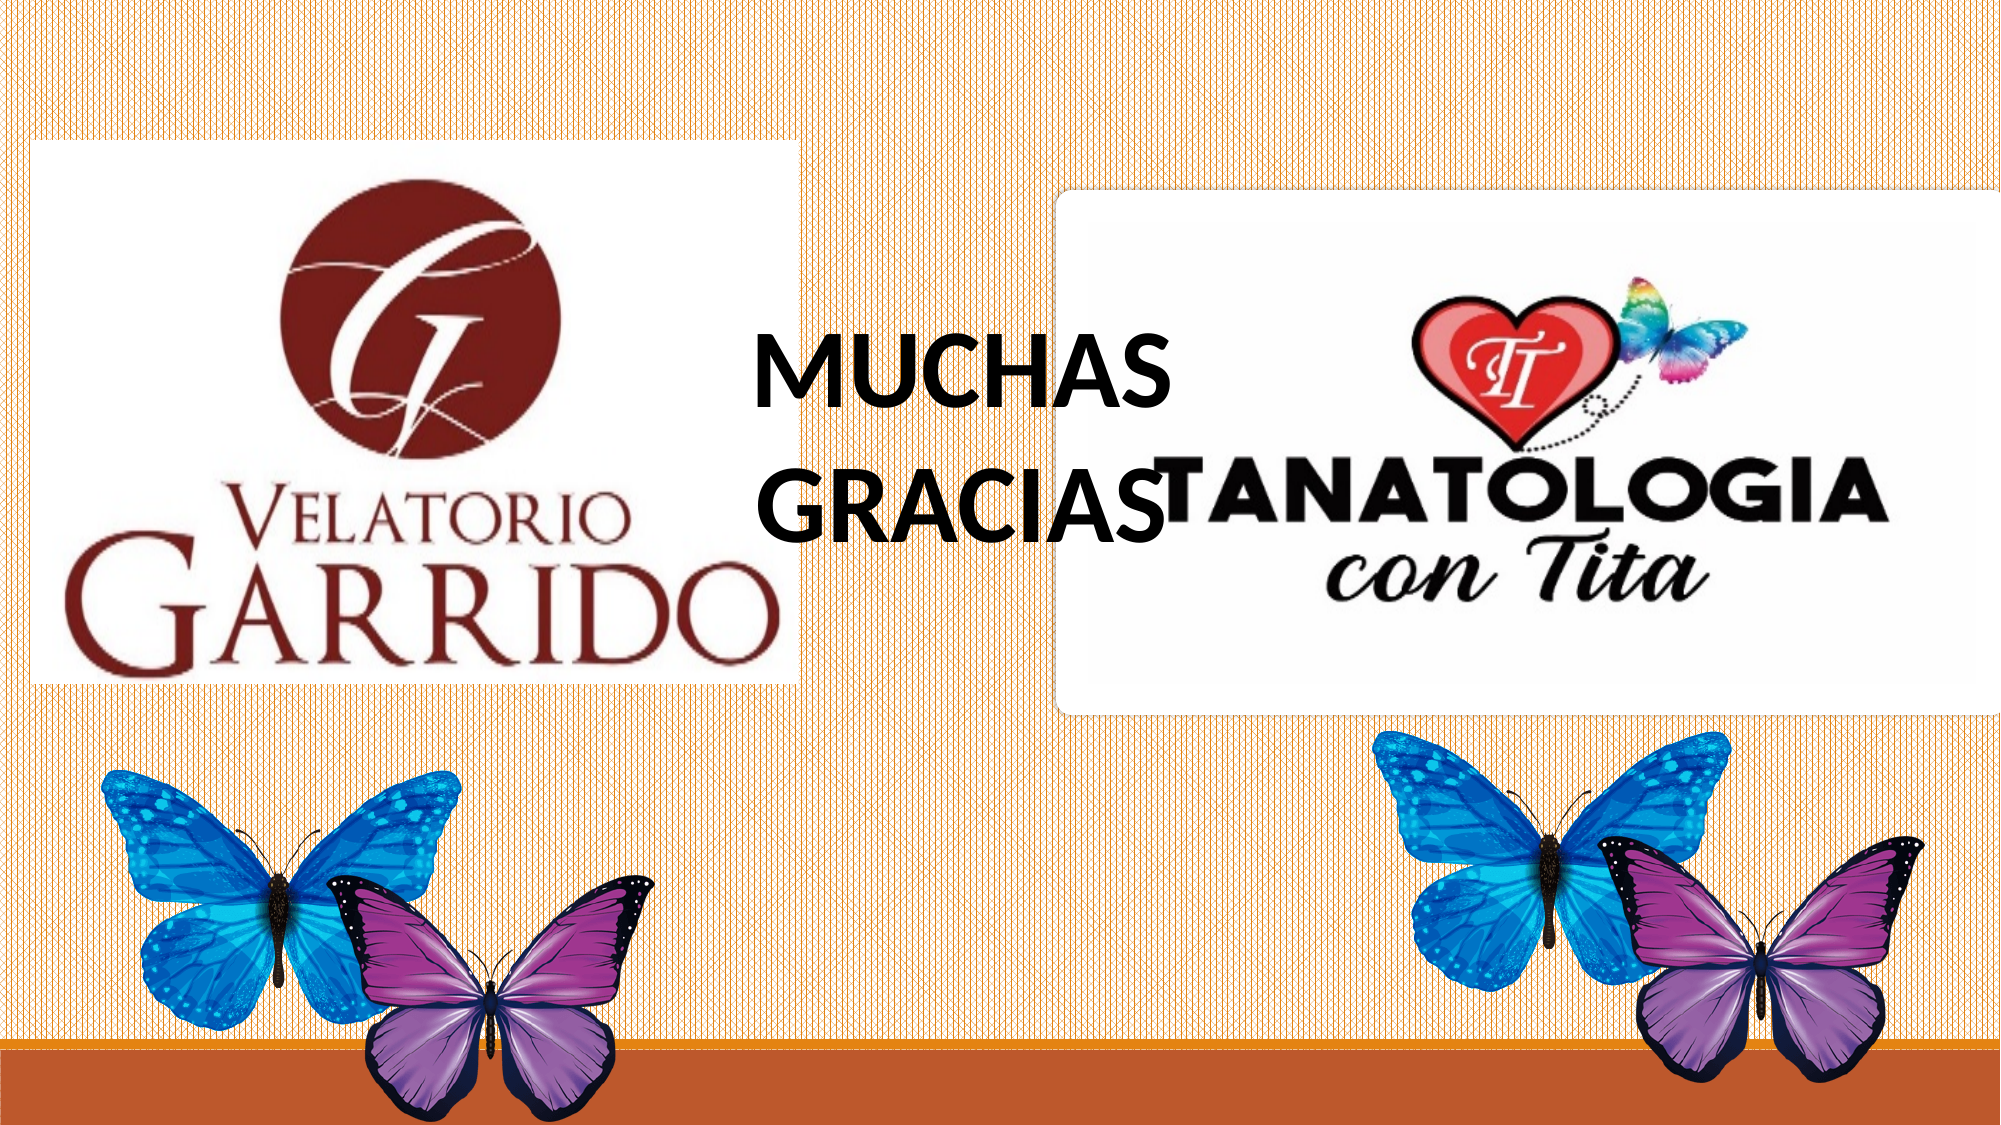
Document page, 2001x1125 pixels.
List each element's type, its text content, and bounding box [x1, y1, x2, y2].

picture [86, 753, 659, 1125]
picture [29, 139, 800, 685]
text_box MUCHAS GRACIAS [806, 287, 1084, 573]
picture [1086, 220, 1977, 685]
picture [1356, 714, 1930, 1091]
